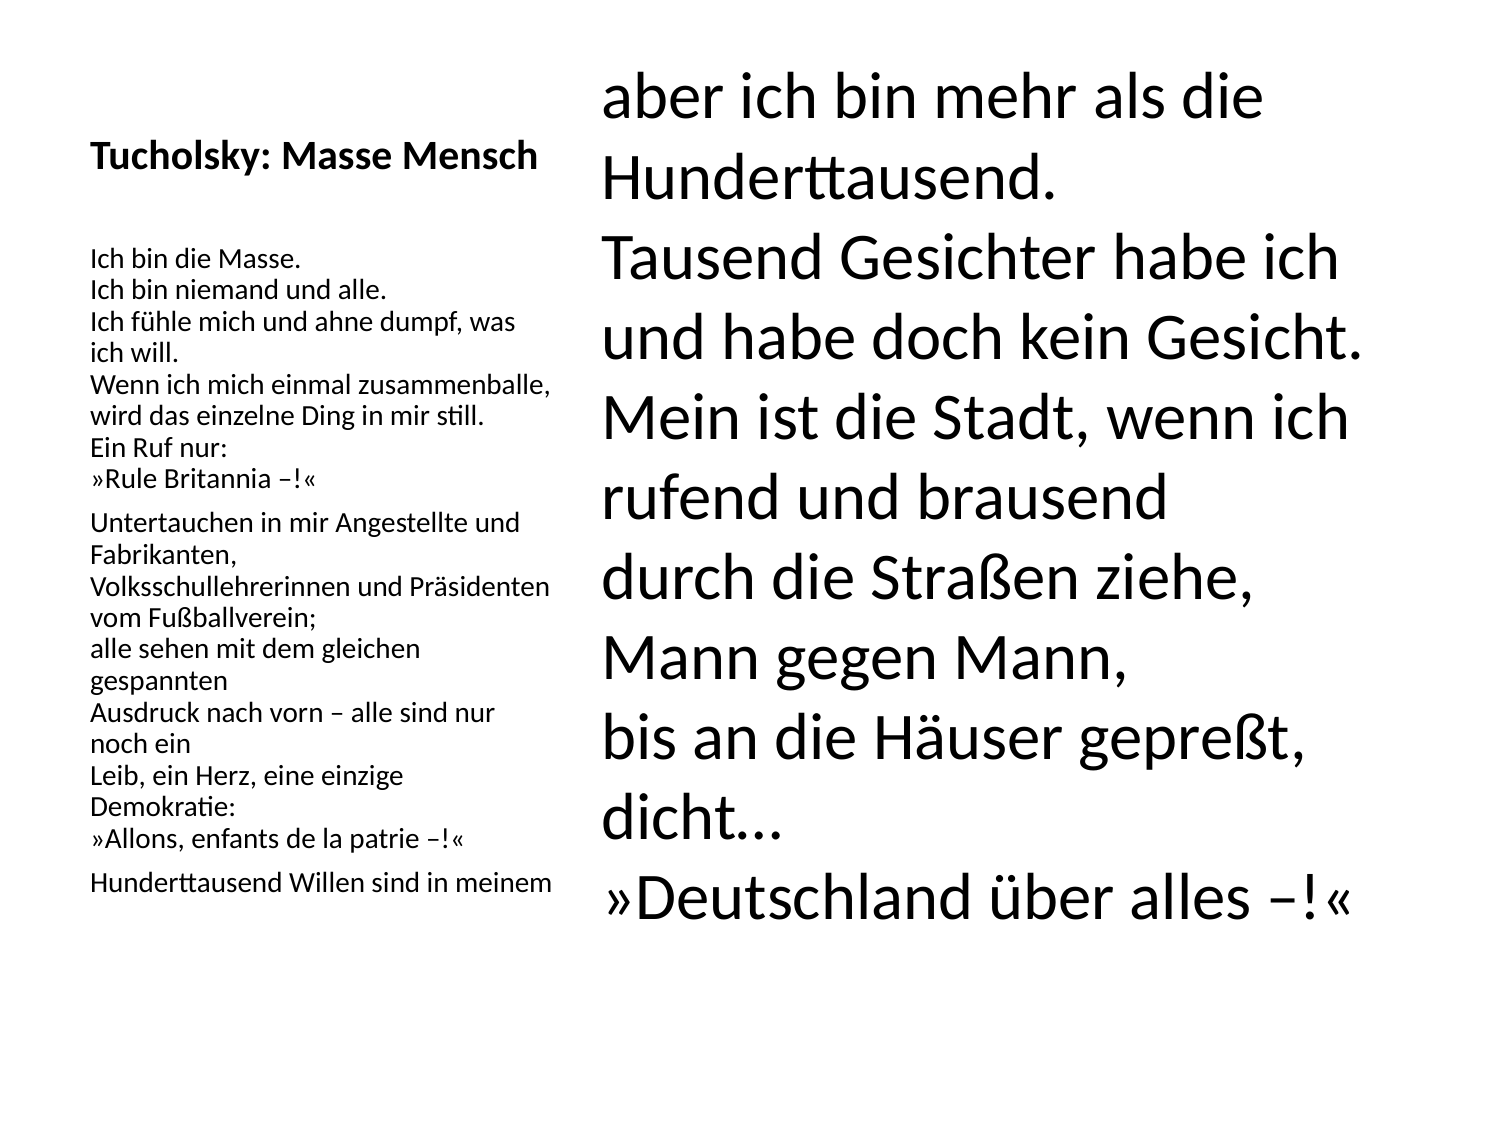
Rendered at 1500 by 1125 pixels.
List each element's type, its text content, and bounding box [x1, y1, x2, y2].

list Ich bin die Masse. Ich bin niemand und alle. Ich fühle mich und ahne dumpf, was ich will. Wenn ich mich einmal zusammenballe, wird das einzelne Ding in mir still. Ein Ruf nur: »Rule Britannia –!« Untertauchen in mir Angestellte und Fabrikanten, Volksschullehrerinnen und Präsidenten vom Fußballverein; alle sehen mit dem gleichen gespannten Ausdruck nach vorn – alle sind nur noch ein Leib, ein Herz, eine einzige Demokratie: »Allons, enfants de la patrie –!« Hunderttausend Willen sind in meinem [75, 235, 569, 1005]
title Tucholsky: Masse Mensch [75, 44, 569, 235]
list aber ich bin mehr als die Hunderttausend. Tausend Gesichter habe ich und habe doch kein Gesicht. Mein ist die Stadt, wenn ich rufend und brausend durch die Straßen ziehe, Mann gegen Mann, bis an die Häuser gepreßt, dicht… »Deutschland über alles –!« [586, 44, 1425, 1005]
